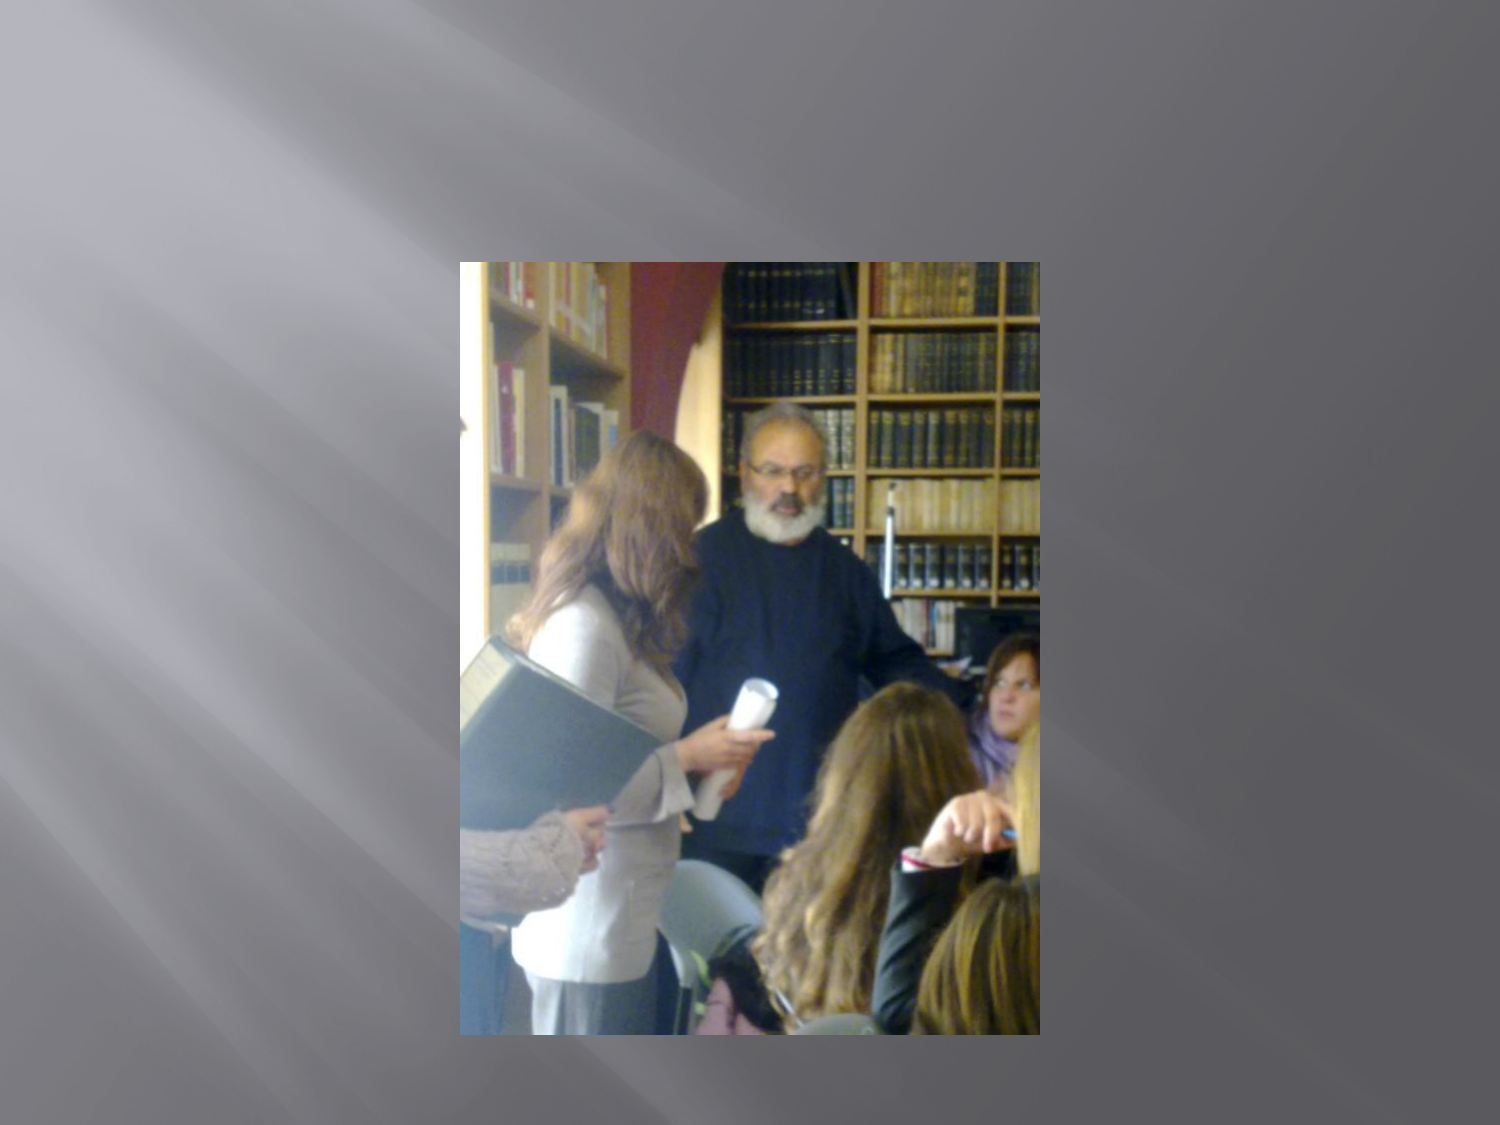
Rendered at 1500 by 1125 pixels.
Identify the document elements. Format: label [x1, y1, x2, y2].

list [460, 262, 1040, 1036]
